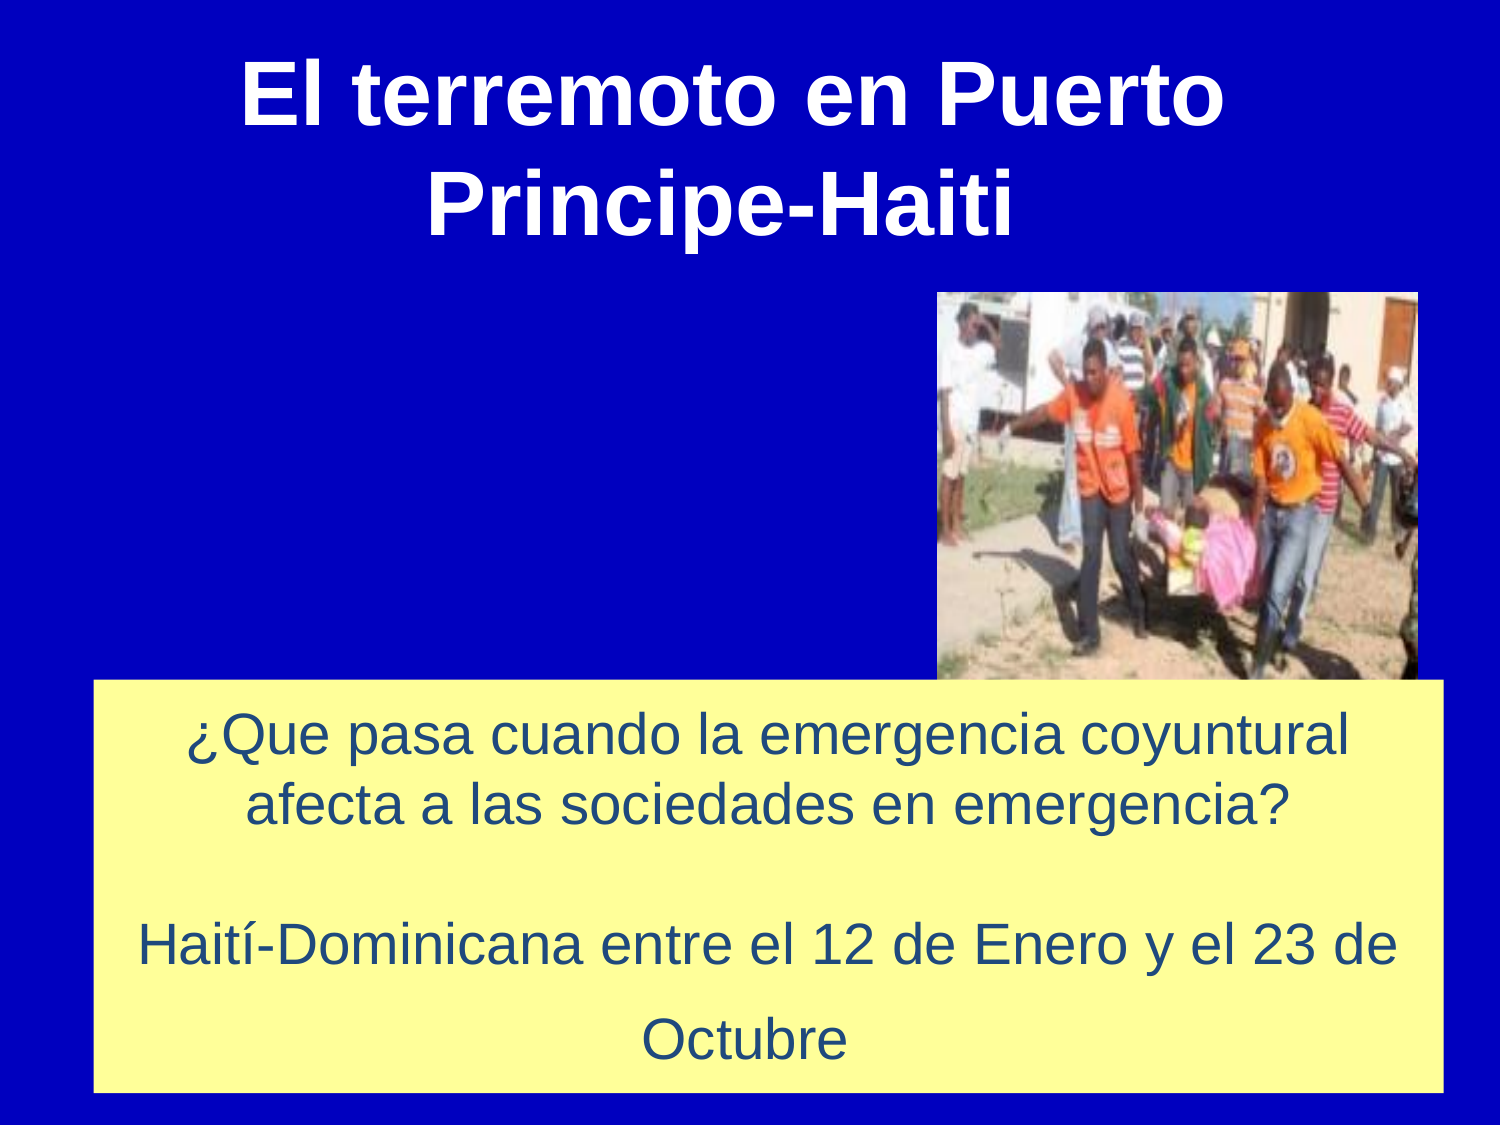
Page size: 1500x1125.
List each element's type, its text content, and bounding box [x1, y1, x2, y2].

title El terremoto en Puerto Principe-Haiti [58, 105, 1409, 294]
picture [937, 292, 1419, 692]
text_box ¿Que pasa cuando la emergencia coyuntural afecta a las sociedades en emergencia? Haití-Dominicana entre el 12 de Enero y el 23 de Octubre [93, 679, 1444, 1094]
